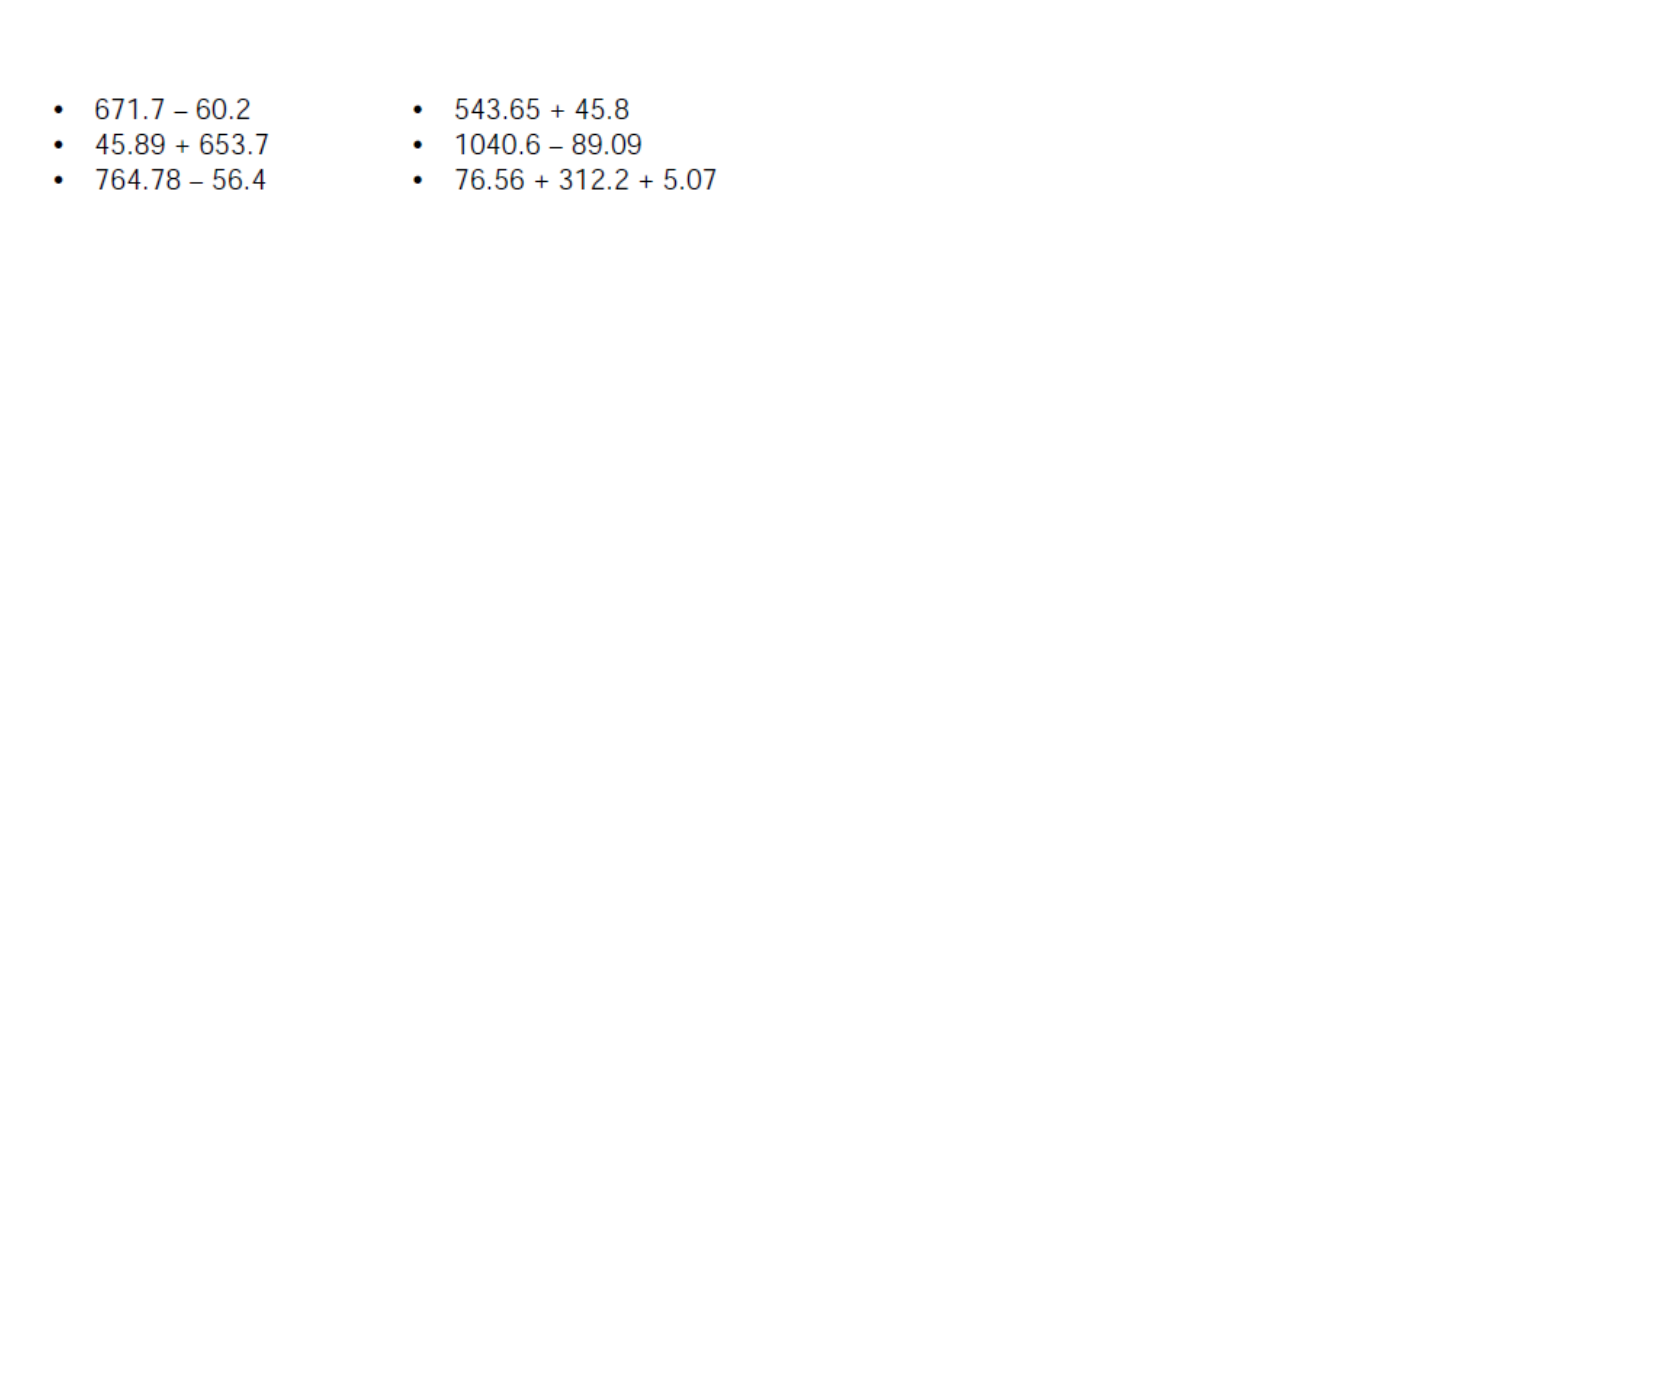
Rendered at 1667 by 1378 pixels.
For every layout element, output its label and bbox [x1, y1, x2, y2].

picture [32, 68, 750, 222]
